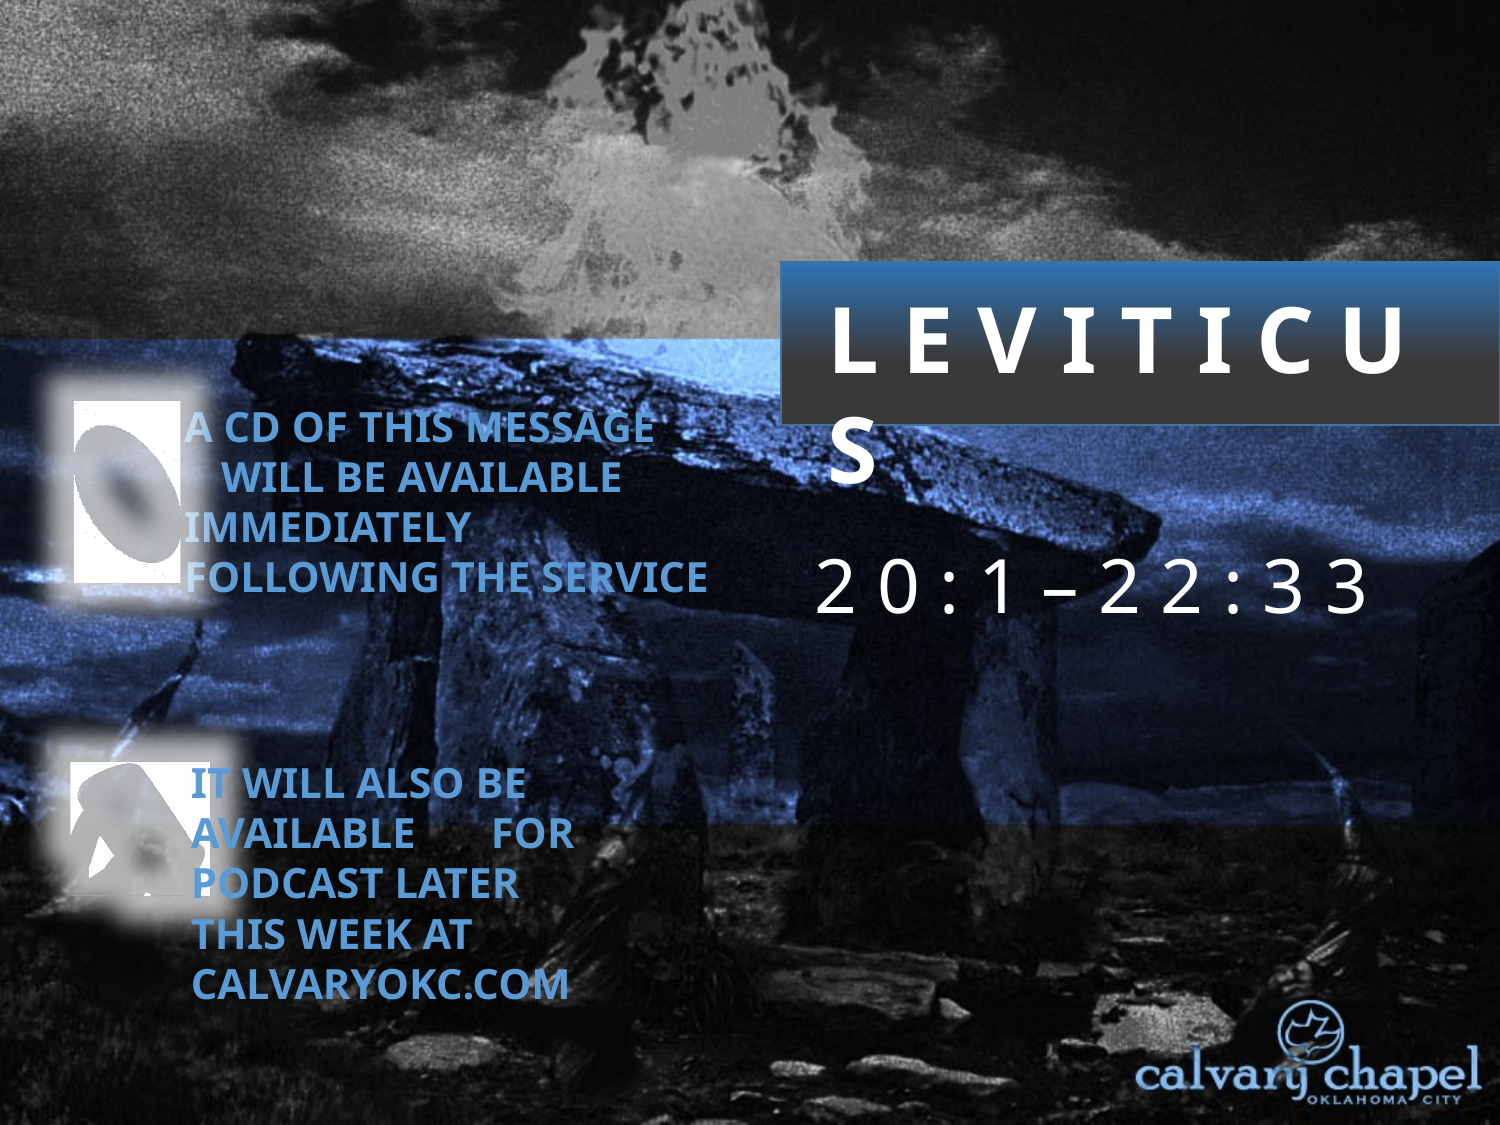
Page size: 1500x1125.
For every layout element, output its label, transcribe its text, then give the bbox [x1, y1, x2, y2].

text_box 3 : 1 – 4 : 3 5 [38, 367, 216, 618]
text_box It will also be available for podcast later this week at calvaryokc.com [176, 749, 724, 1015]
text_box A CD OF THIS MESSAGE WILL BE AVAILABLE IMMEDIATELY FOLLOWING THE SERVICE [222, 393, 734, 609]
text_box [781, 262, 1500, 425]
text_box 2 0 : 1 – 2 2 : 3 3 [800, 531, 1404, 637]
text_box 3 : 1 – 4 : 3 5 [35, 726, 245, 932]
picture [0, 0, 1500, 1125]
